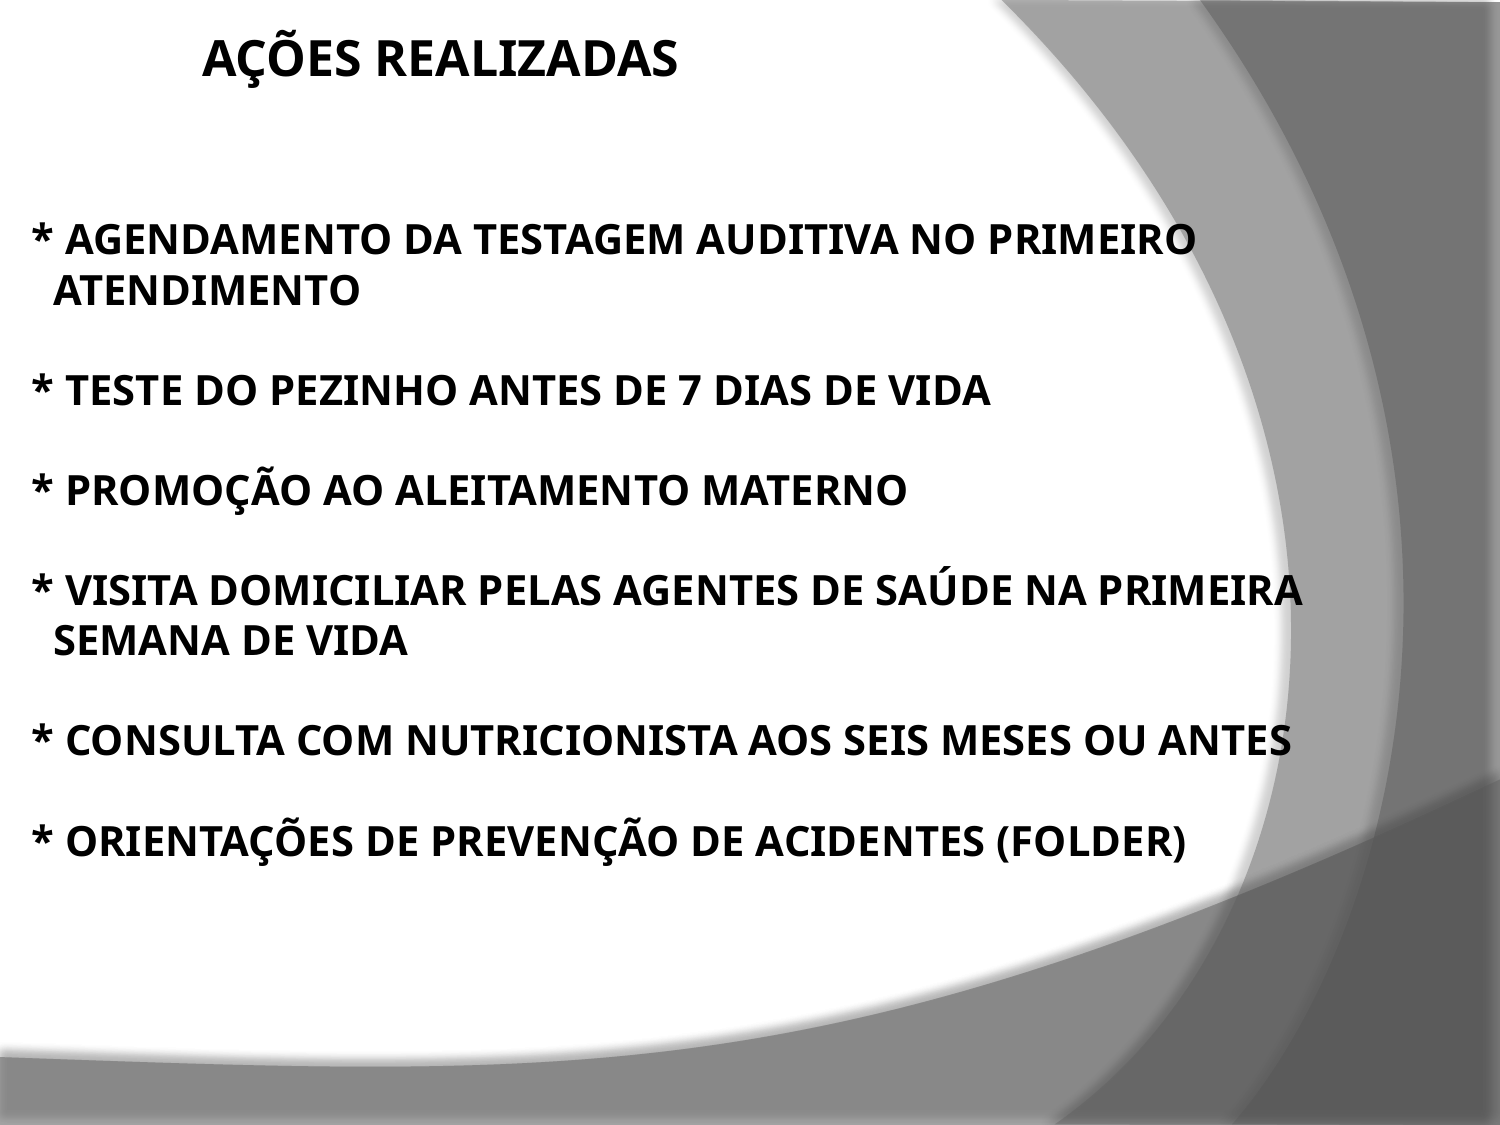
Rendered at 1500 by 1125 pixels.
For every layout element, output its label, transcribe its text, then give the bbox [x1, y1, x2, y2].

title * Agendamento da testagem auditiva no primeiro atendimento * Teste do pezinho antes de 7 dias de vida * Promoção ao aleitamento materno * Visita domiciliar pelas agentes de saúde na primeira semana de vida * Consulta com nutricionista aos seis meses ou antes * Orientações de prevenção de acidentes (folder) [24, 160, 1495, 952]
text_box Ações realizadas [194, 19, 833, 96]
